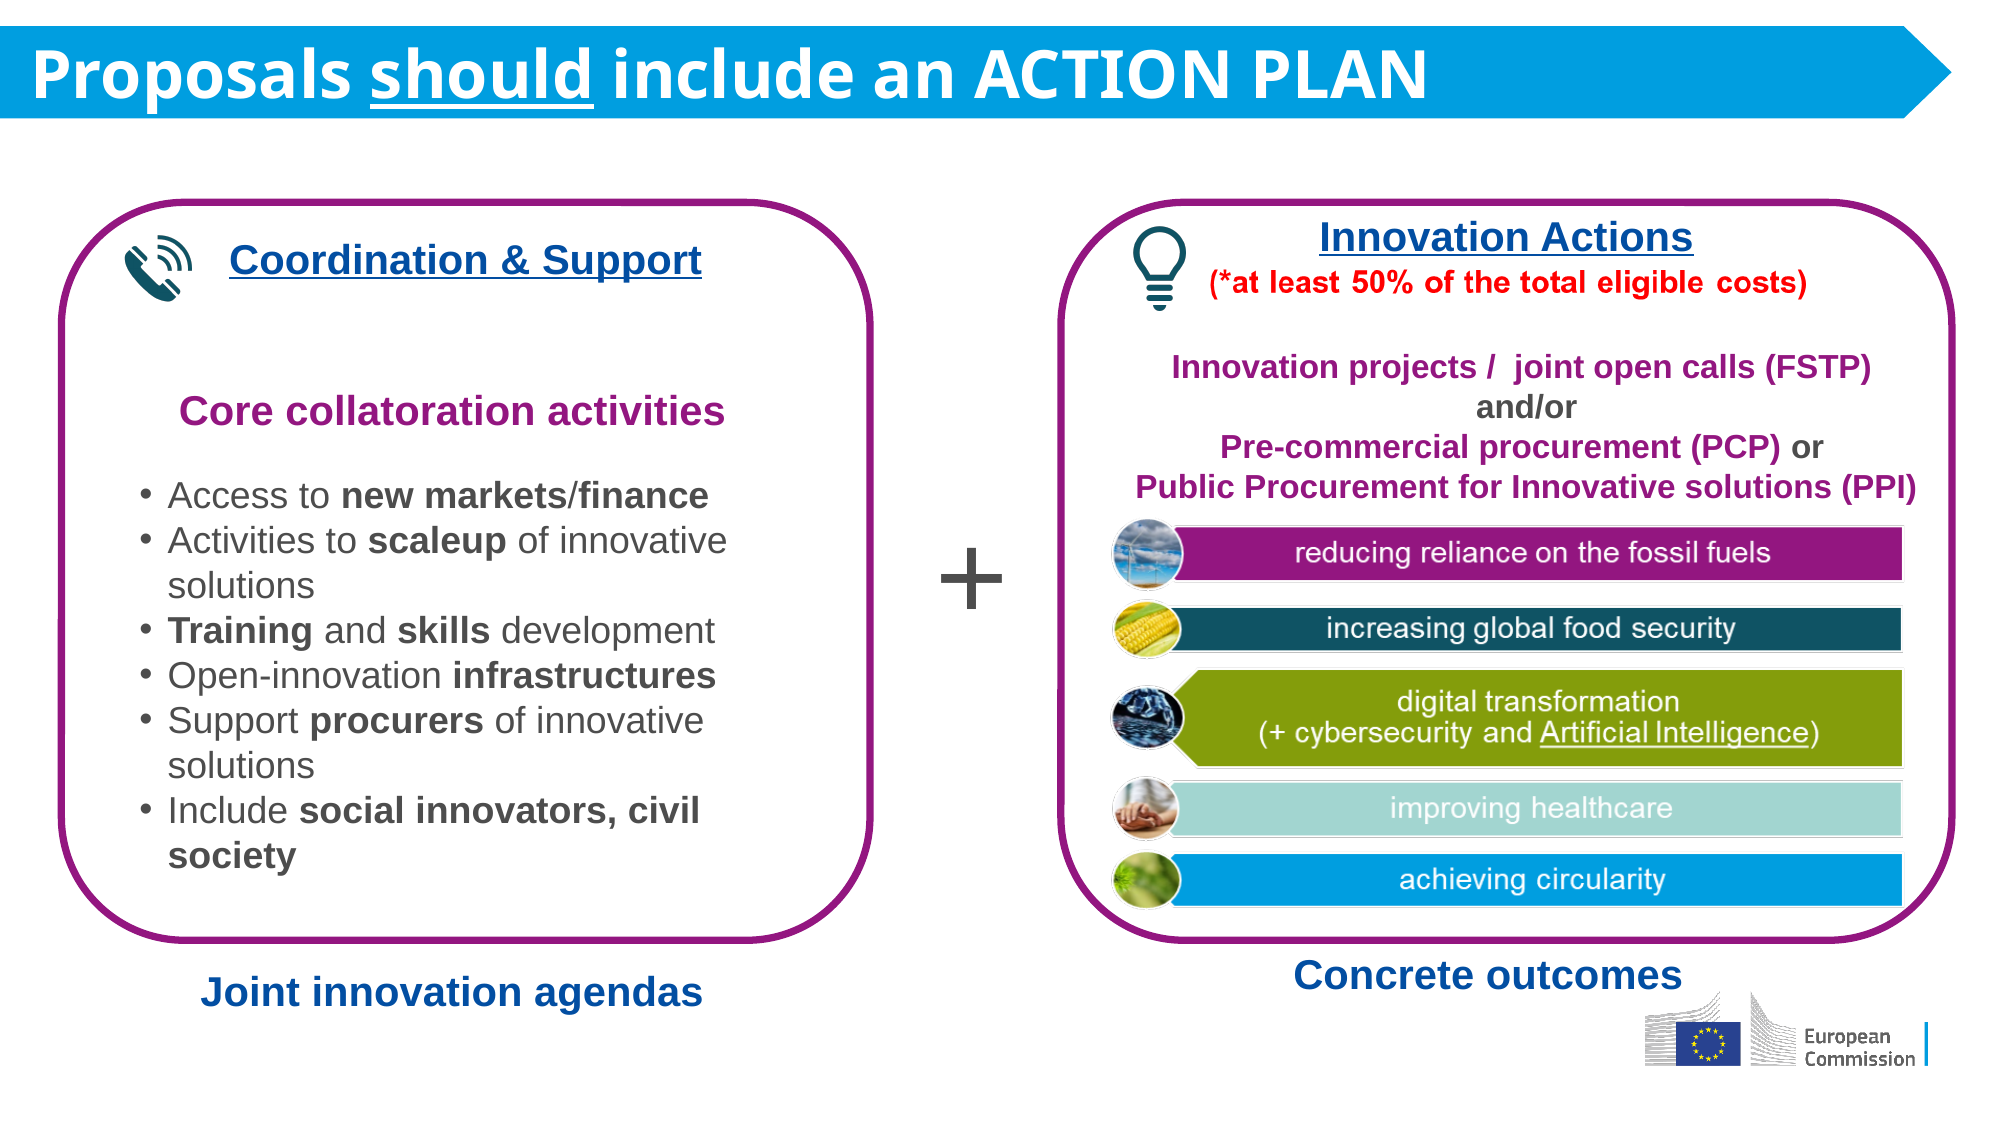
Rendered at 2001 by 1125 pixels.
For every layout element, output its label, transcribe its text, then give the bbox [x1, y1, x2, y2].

text_box [1059, 201, 1953, 338]
text_box [109, 219, 207, 318]
text_box Coordination & Support [103, 179, 828, 230]
text_box [1105, 913, 1908, 942]
text_box Access to new markets/finance Activities to scaleup of innovative solutions Training and skills development Open-innovation infrastructures Support procurers of innovative solutions Include social innovators, civil society [124, 463, 810, 884]
picture [1188, 252, 1864, 319]
picture [940, 517, 2000, 913]
text_box Proposals should include an ACTION PLAN [0, 26, 1952, 119]
text_box Concrete outcomes [1189, 939, 1788, 1005]
text_box [1111, 219, 1209, 318]
text_box [60, 201, 871, 921]
text_box Innovation projects / joint open calls (FSTP) and/or Pre-commercial procurement (PCP) or Public Procurement for Innovative solutions (PPI) [1006, 338, 2000, 517]
text_box Innovation Actions [1207, 202, 1806, 252]
text_box + [920, 488, 1032, 653]
text_box Joint innovation agendas [89, 911, 815, 1022]
picture [1645, 991, 1928, 1066]
